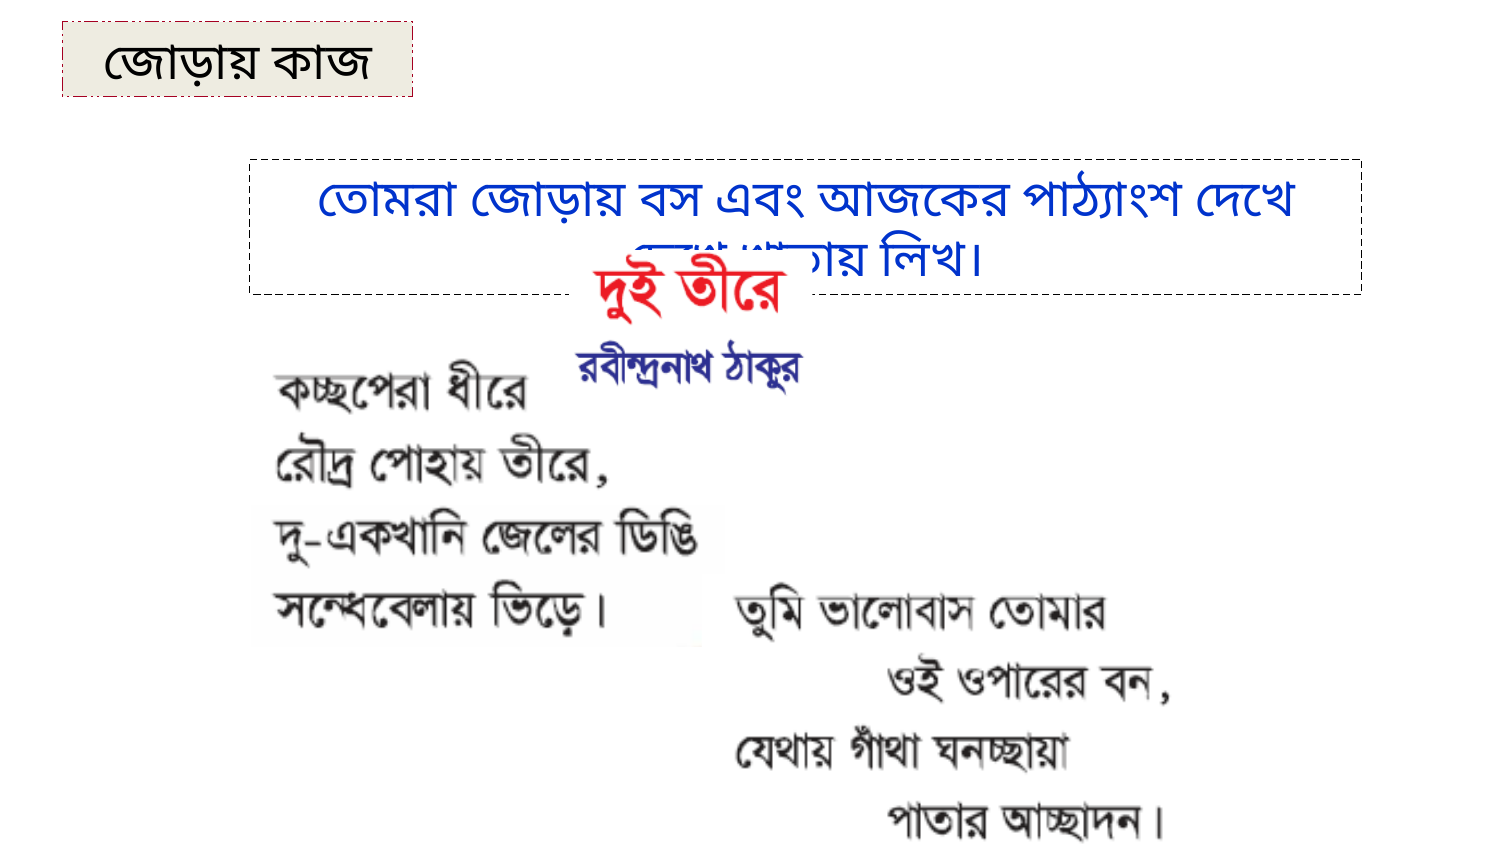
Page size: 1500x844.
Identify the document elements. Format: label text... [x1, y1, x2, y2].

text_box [250, 250, 1176, 844]
text_box জোড়ায় কাজ [62, 21, 413, 97]
text_box তোমরা জোড়ায় বস এবং আজকের পাঠ্যাংশ দেখে দেখে খাতায় লিখ। [249, 159, 1362, 295]
